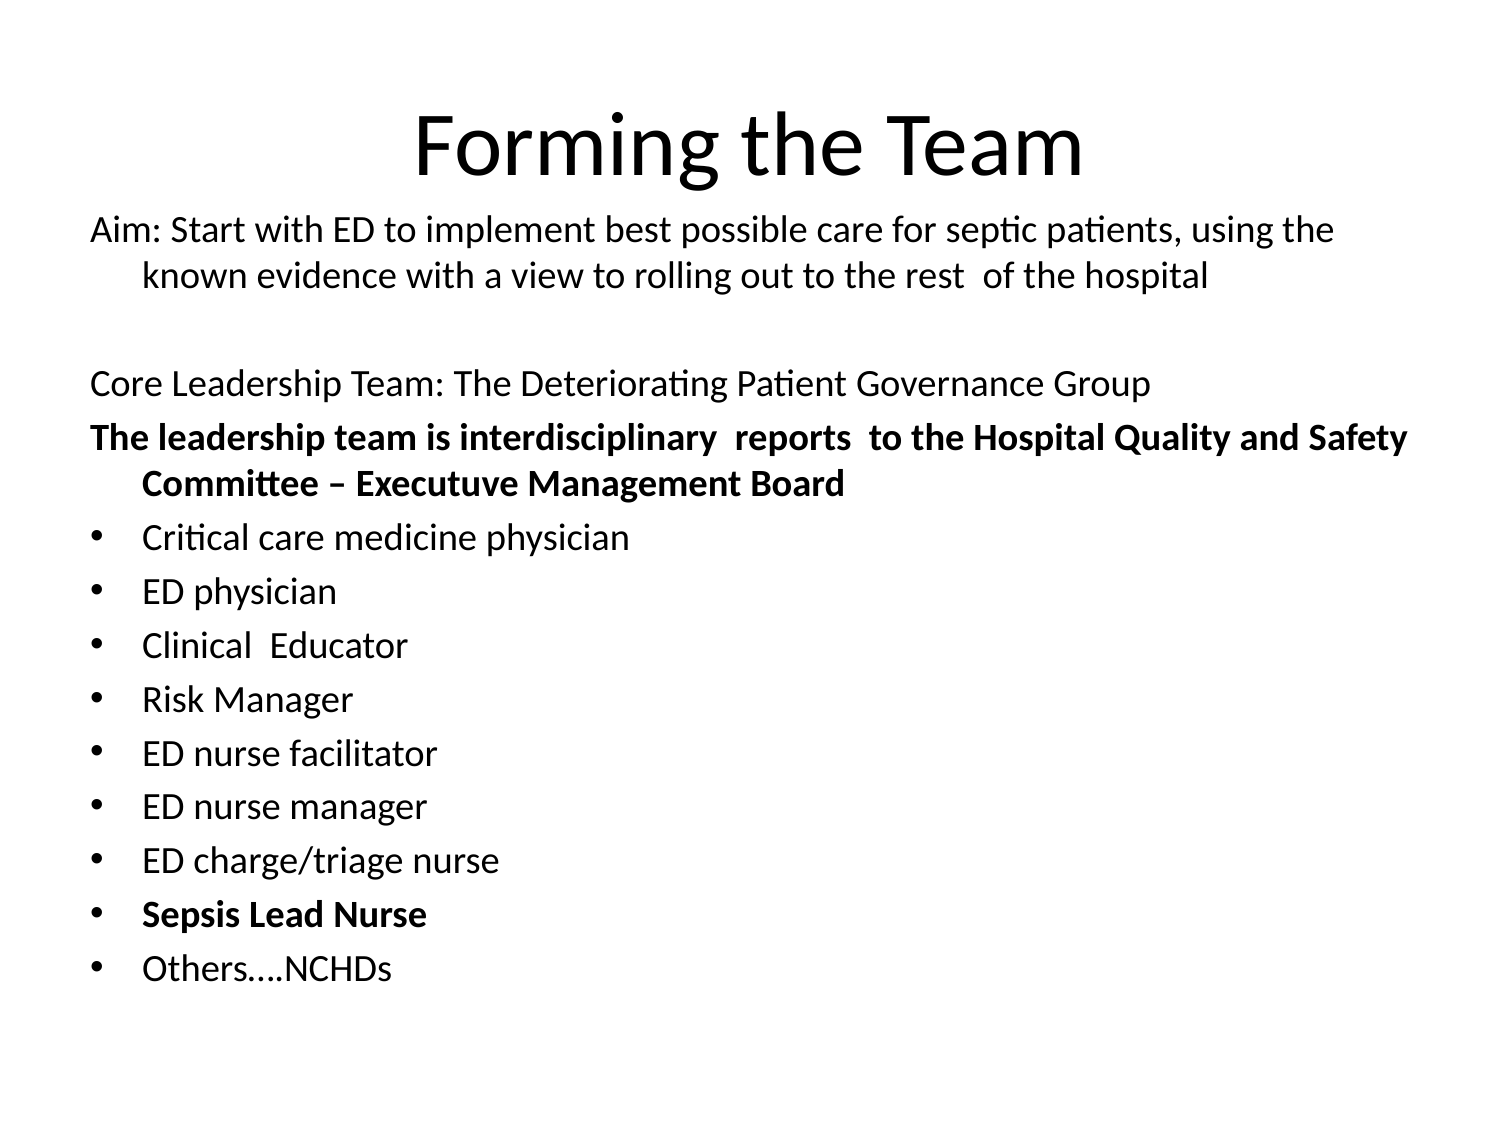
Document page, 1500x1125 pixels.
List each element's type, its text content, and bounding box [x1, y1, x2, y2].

title Forming the Team [75, 45, 1425, 196]
list Aim: Start with ED to implement best possible care for septic patients, using the known evidence with a view to rolling out to the rest of the hospital Core Leadership Team: The Deteriorating Patient Governance Group The leadership team is interdisciplinary reports to the Hospital Quality and Safety Committee – Executuve Management Board Critical care medicine physician ED physician Clinical Educator Risk Manager ED nurse facilitator ED nurse manager ED charge/triage nurse Sepsis Lead Nurse Others….NCHDs [75, 196, 1425, 1005]
